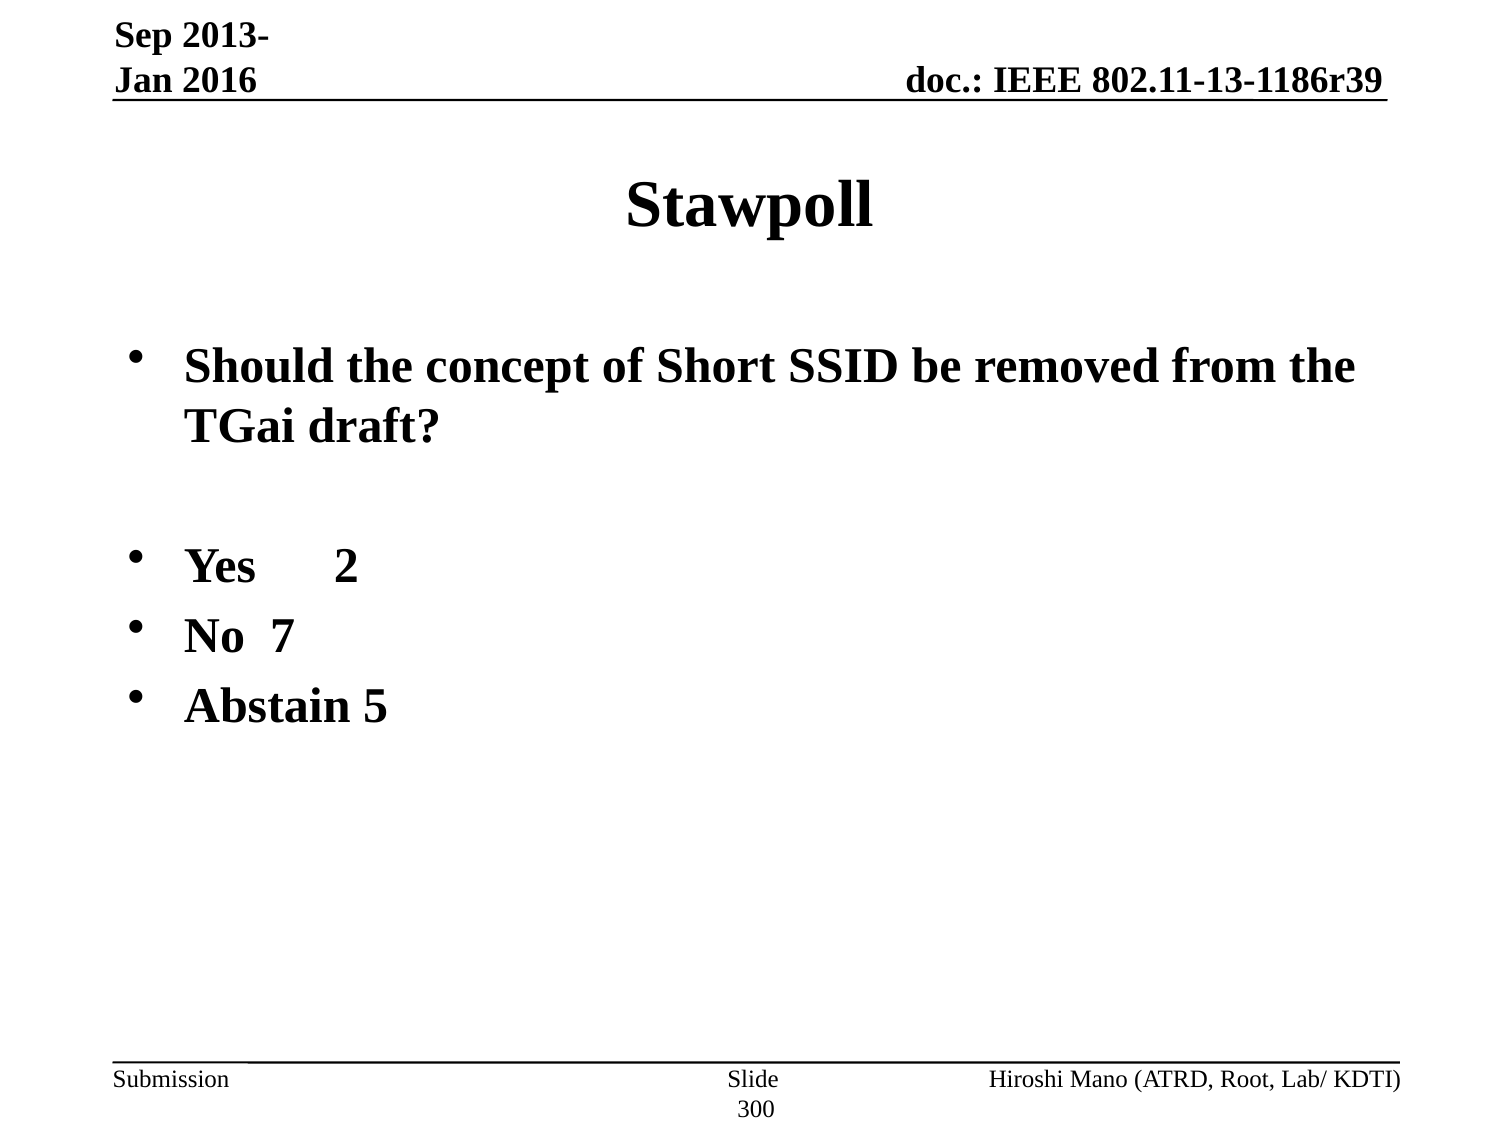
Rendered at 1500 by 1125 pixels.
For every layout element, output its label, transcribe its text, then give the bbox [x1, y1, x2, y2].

title Stawpoll [112, 112, 1388, 288]
slide_number Slide 300 [712, 1061, 800, 1093]
list Should the concept of Short SSID be removed from the TGai draft? Yes 2 No 7 Abstain 5 [112, 324, 1388, 1001]
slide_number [114, 54, 273, 101]
footer Hiroshi Mano (ATRD, Root, Lab/ KDTI) [984, 1061, 1402, 1093]
